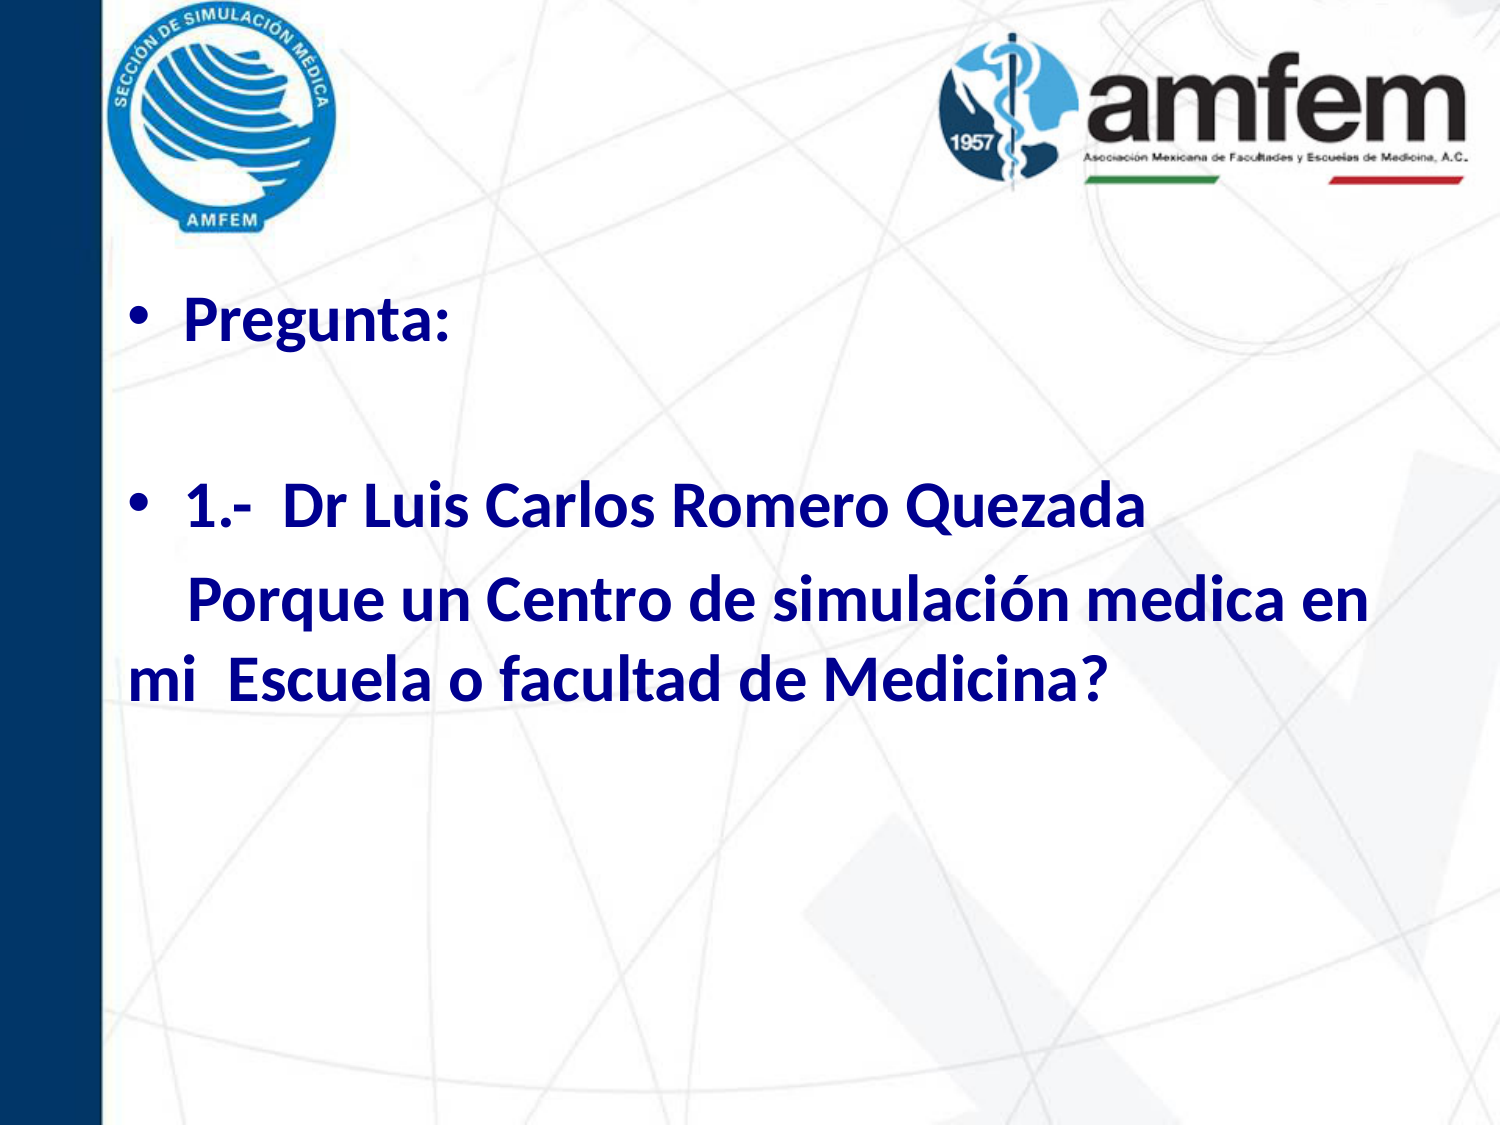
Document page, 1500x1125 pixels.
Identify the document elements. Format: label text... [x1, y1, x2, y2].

list Pregunta: 1.- Dr Luis Carlos Romero Quezada Porque un Centro de simulación medica en mi Escuela o facultad de Medicina? [112, 267, 1463, 1010]
picture [0, 0, 1500, 1125]
